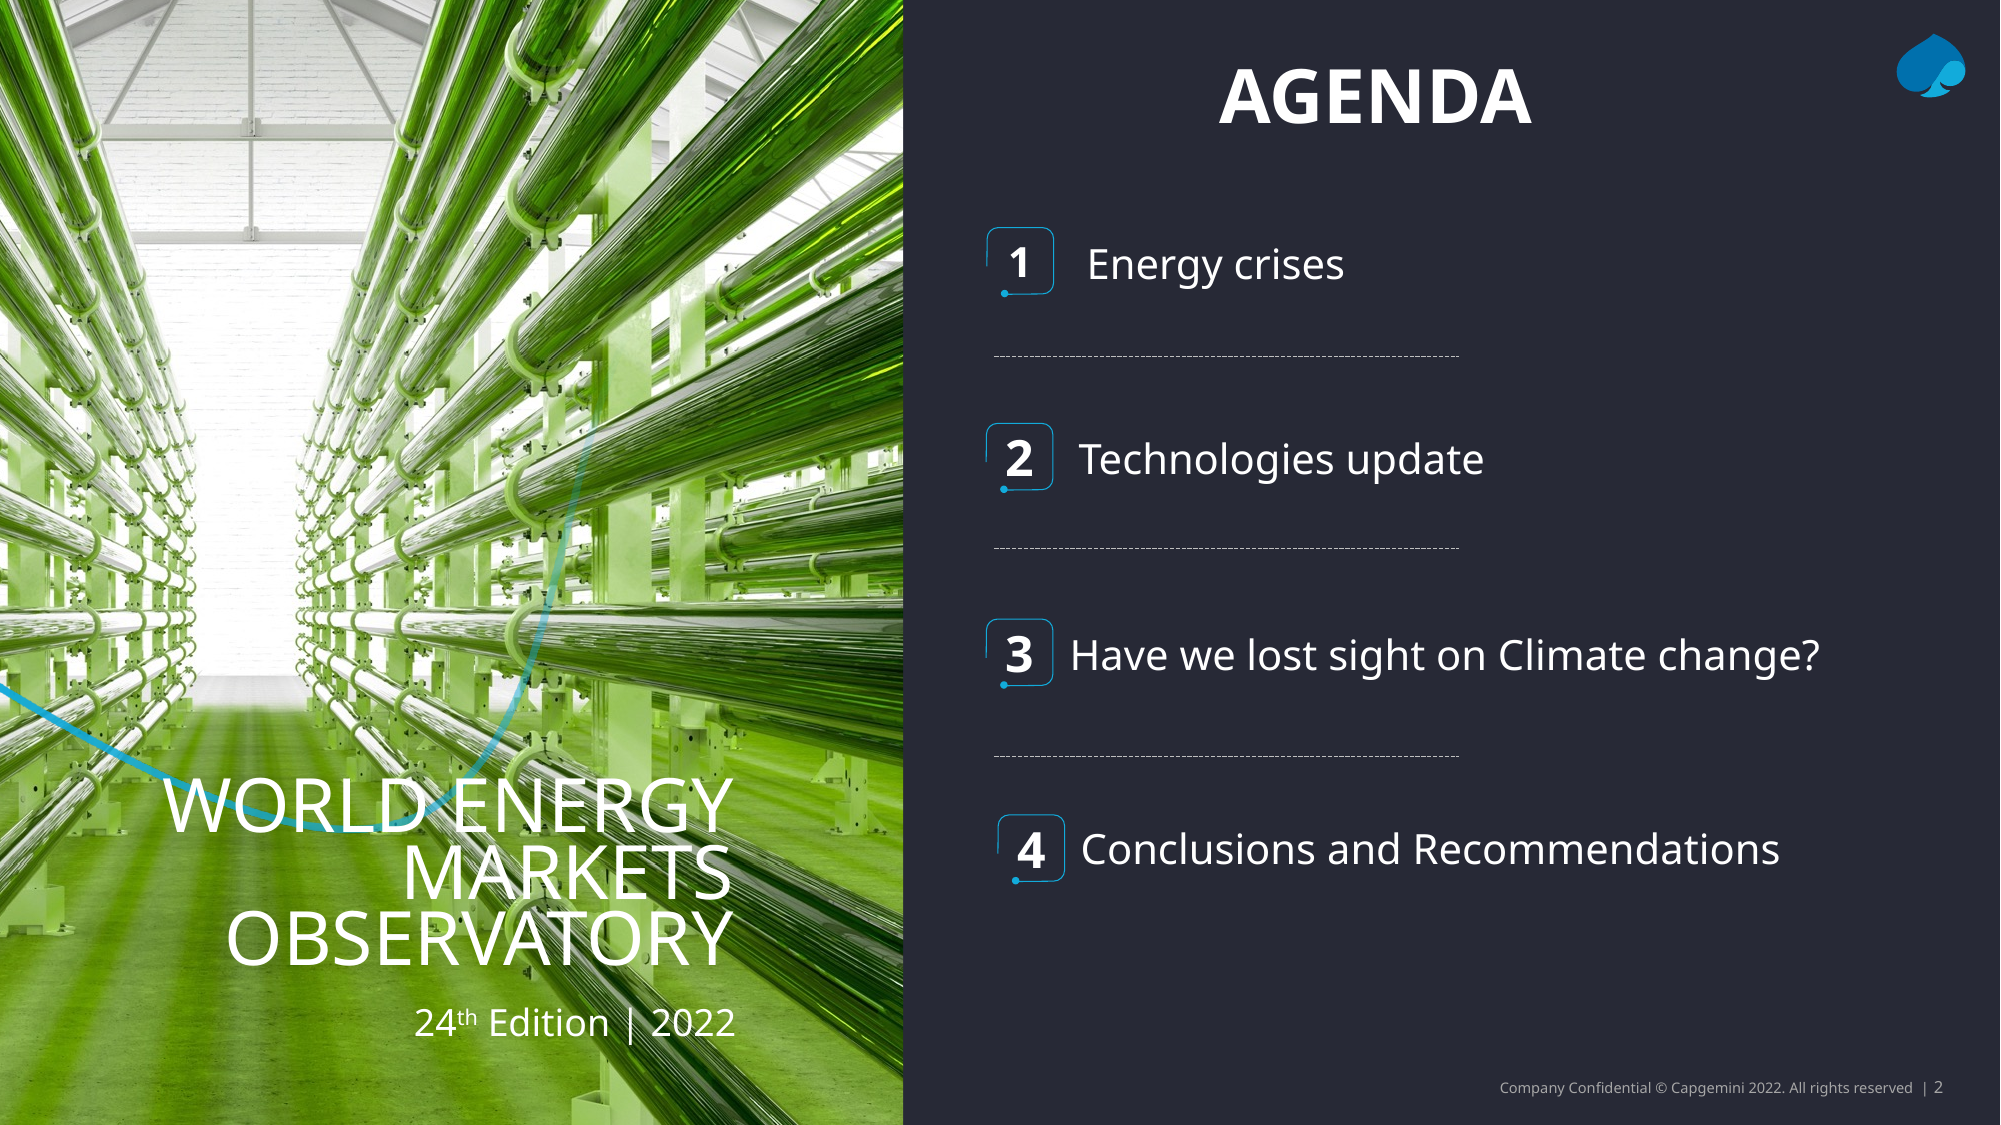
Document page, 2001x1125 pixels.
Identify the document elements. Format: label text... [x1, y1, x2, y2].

picture [0, 0, 993, 1125]
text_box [986, 227, 1874, 298]
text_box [986, 423, 1478, 493]
text_box AGENDA [1204, 41, 1548, 146]
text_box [997, 814, 1762, 885]
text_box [986, 618, 1804, 689]
